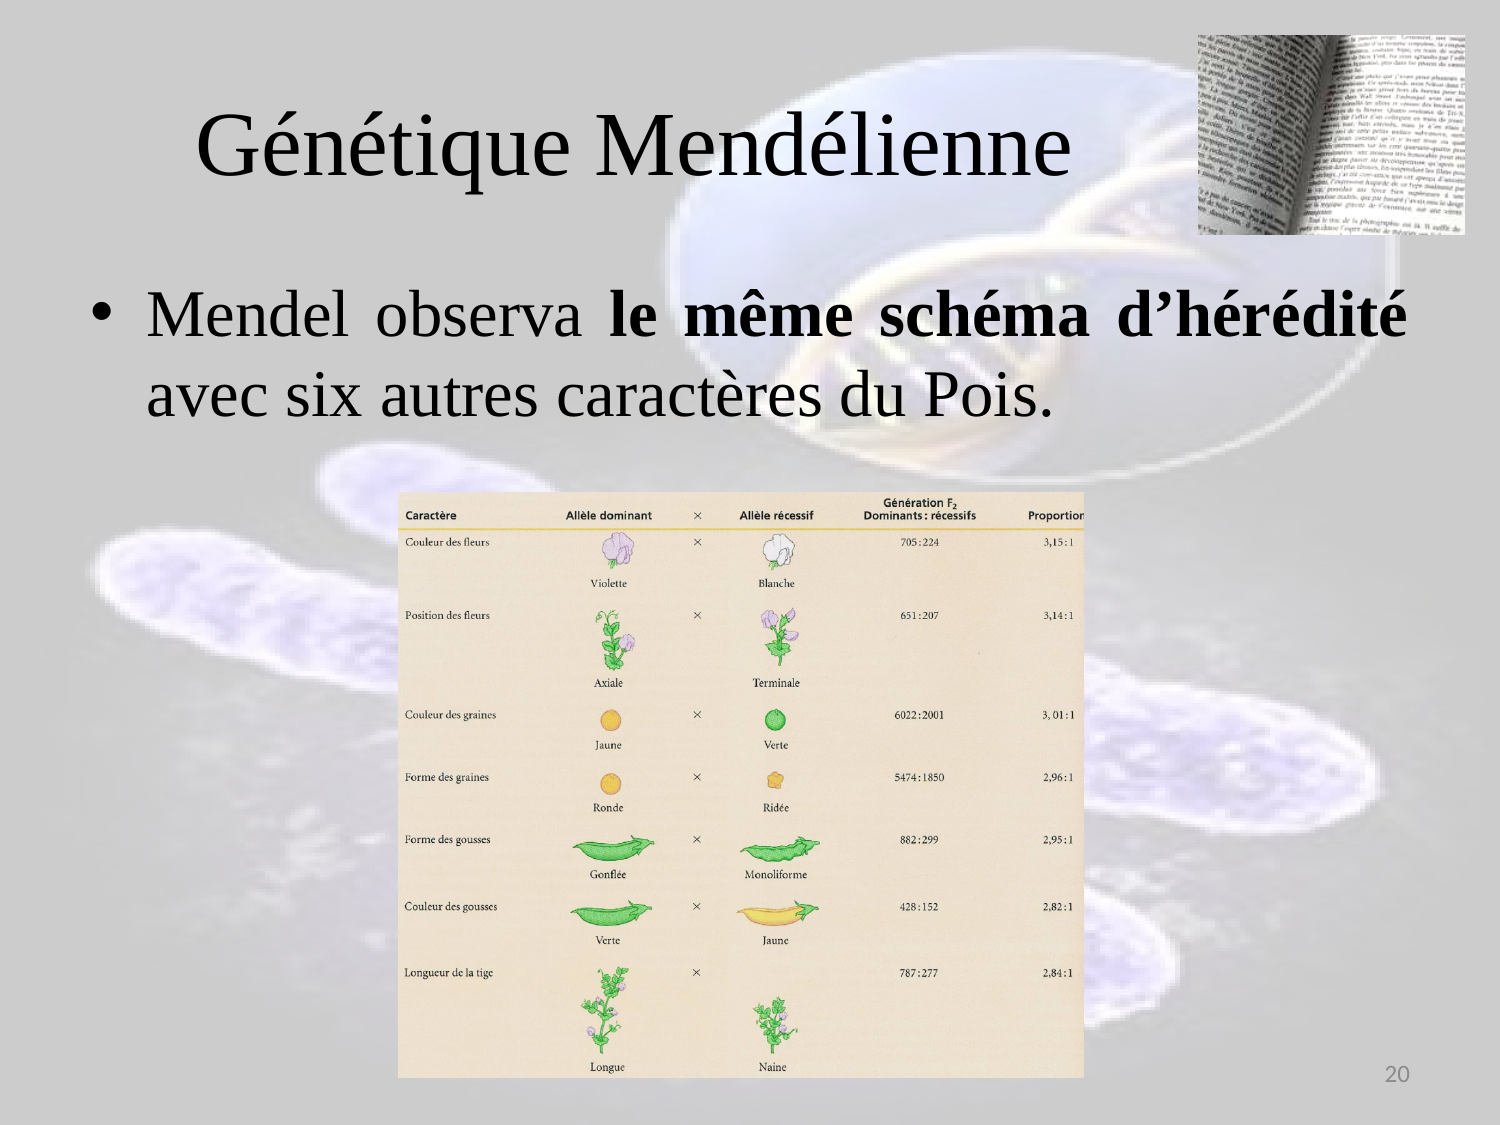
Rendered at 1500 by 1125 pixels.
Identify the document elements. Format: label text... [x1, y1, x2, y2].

slide_number 20 [1074, 1042, 1425, 1103]
title Génétique Mendélienne [75, 45, 1193, 233]
list Mendel observa le même schéma d’hérédité avec six autres caractères du Pois. [75, 262, 1425, 446]
picture [398, 491, 1084, 1079]
picture [1198, 34, 1466, 235]
